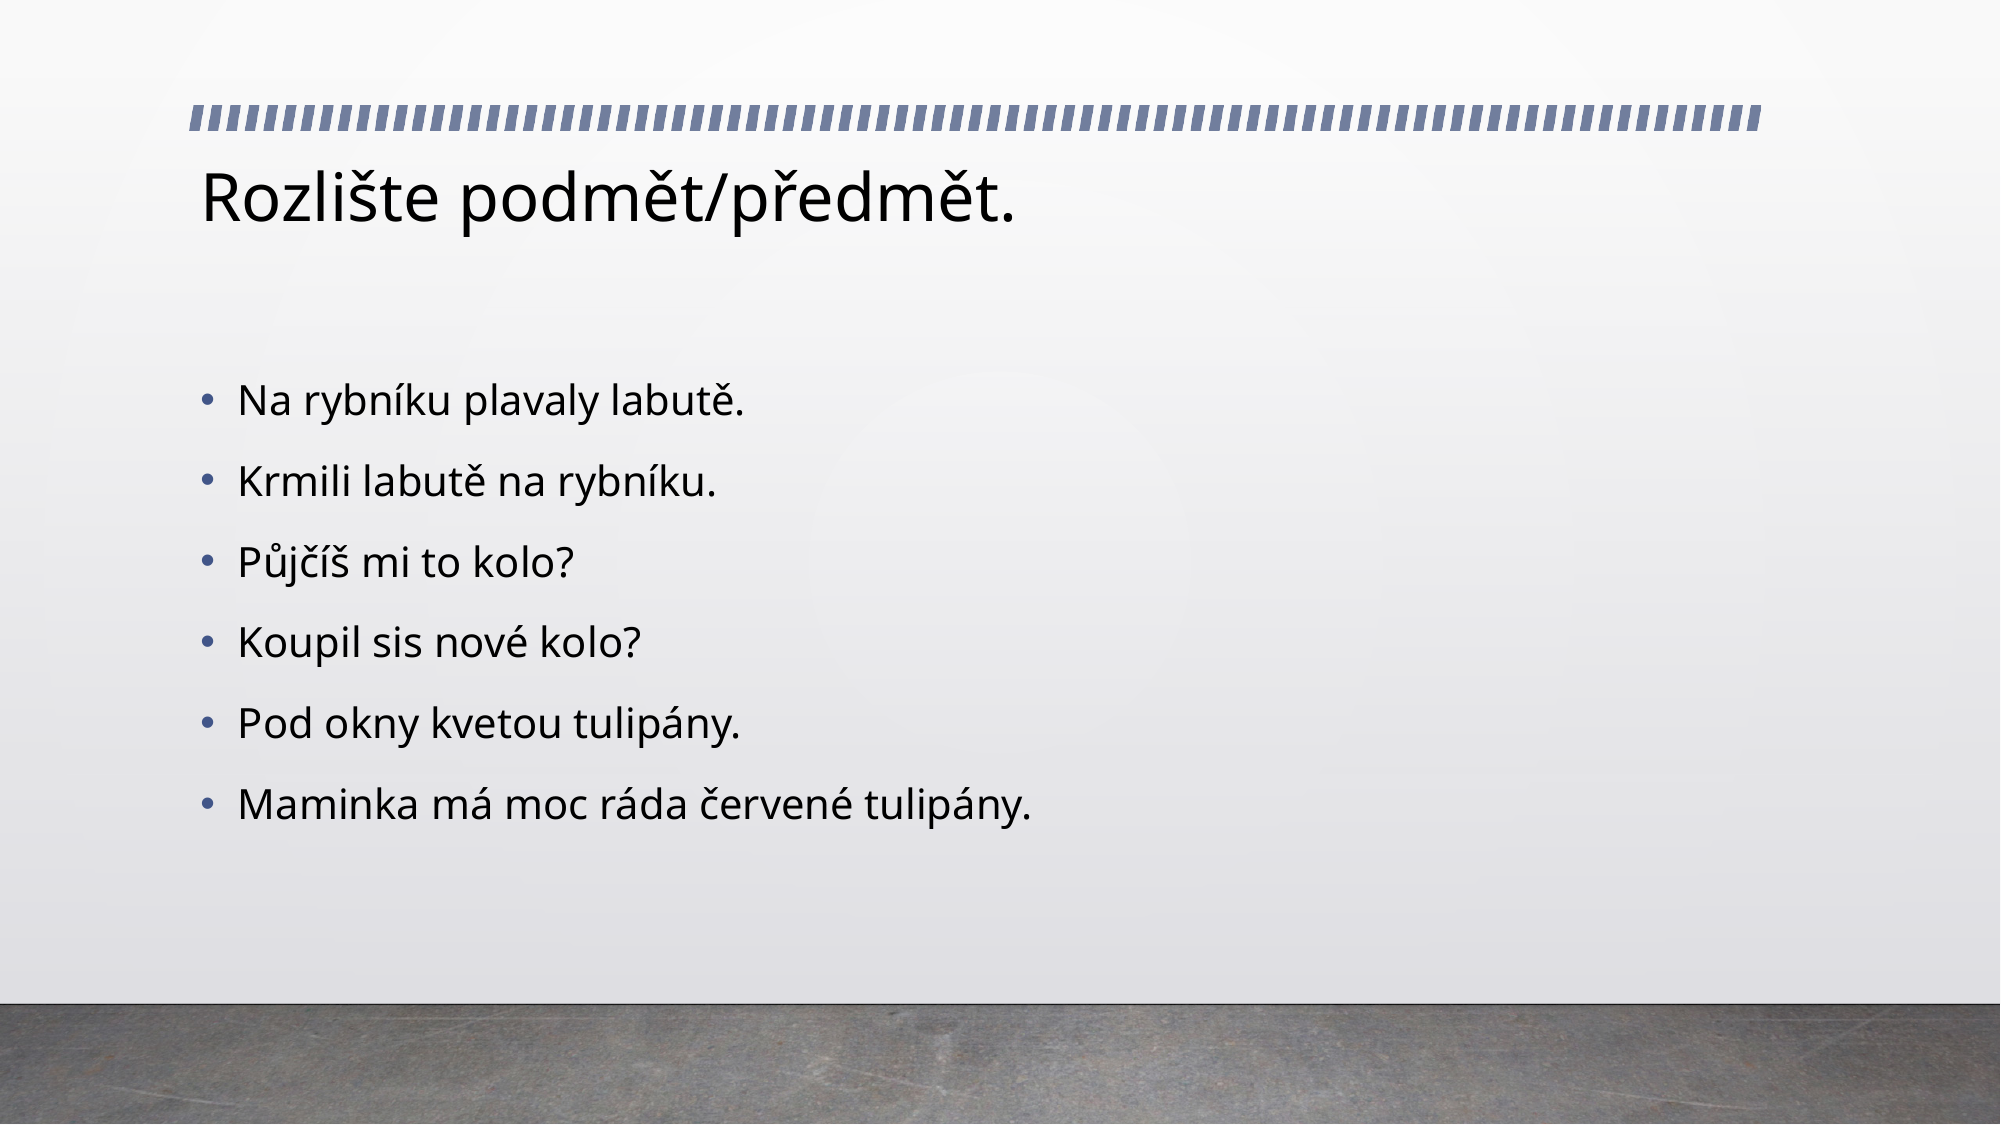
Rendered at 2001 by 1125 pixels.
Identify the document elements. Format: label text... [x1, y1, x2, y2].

list Na rybníku plavaly labutě. Krmili labutě na rybníku. Půjčíš mi to kolo? Koupil sis nové kolo? Pod okny kvetou tulipány. Maminka má moc ráda červené tulipány. [185, 356, 1761, 897]
title Rozlište podmět/předmět. [185, 156, 1761, 329]
picture [0, 1004, 2000, 1124]
